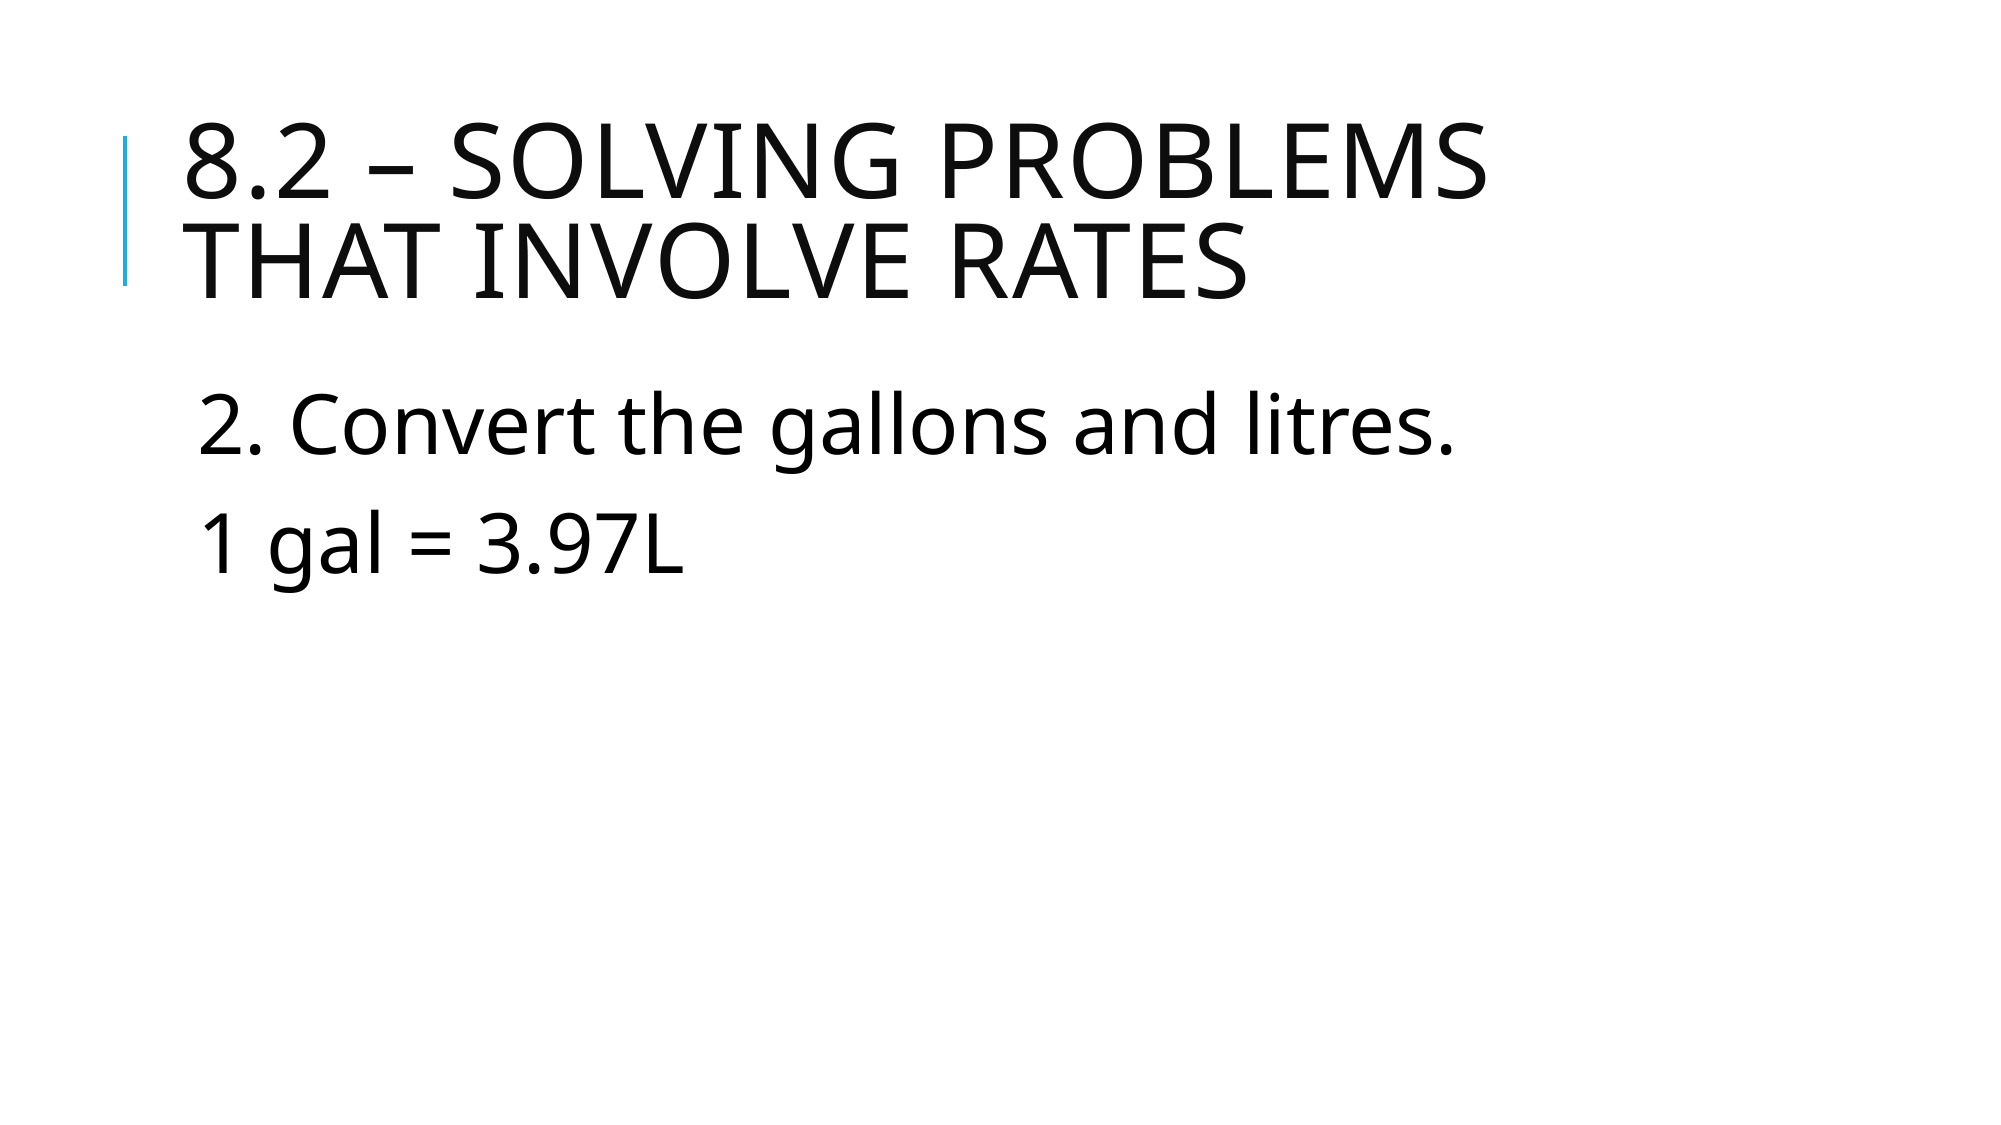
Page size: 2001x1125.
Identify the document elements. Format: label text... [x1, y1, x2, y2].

title 8.2 – Solving Problems that Involve Rates [168, 96, 1763, 342]
list 2. Convert the gallons and litres. 1 gal = 3.97L [168, 375, 1763, 1035]
